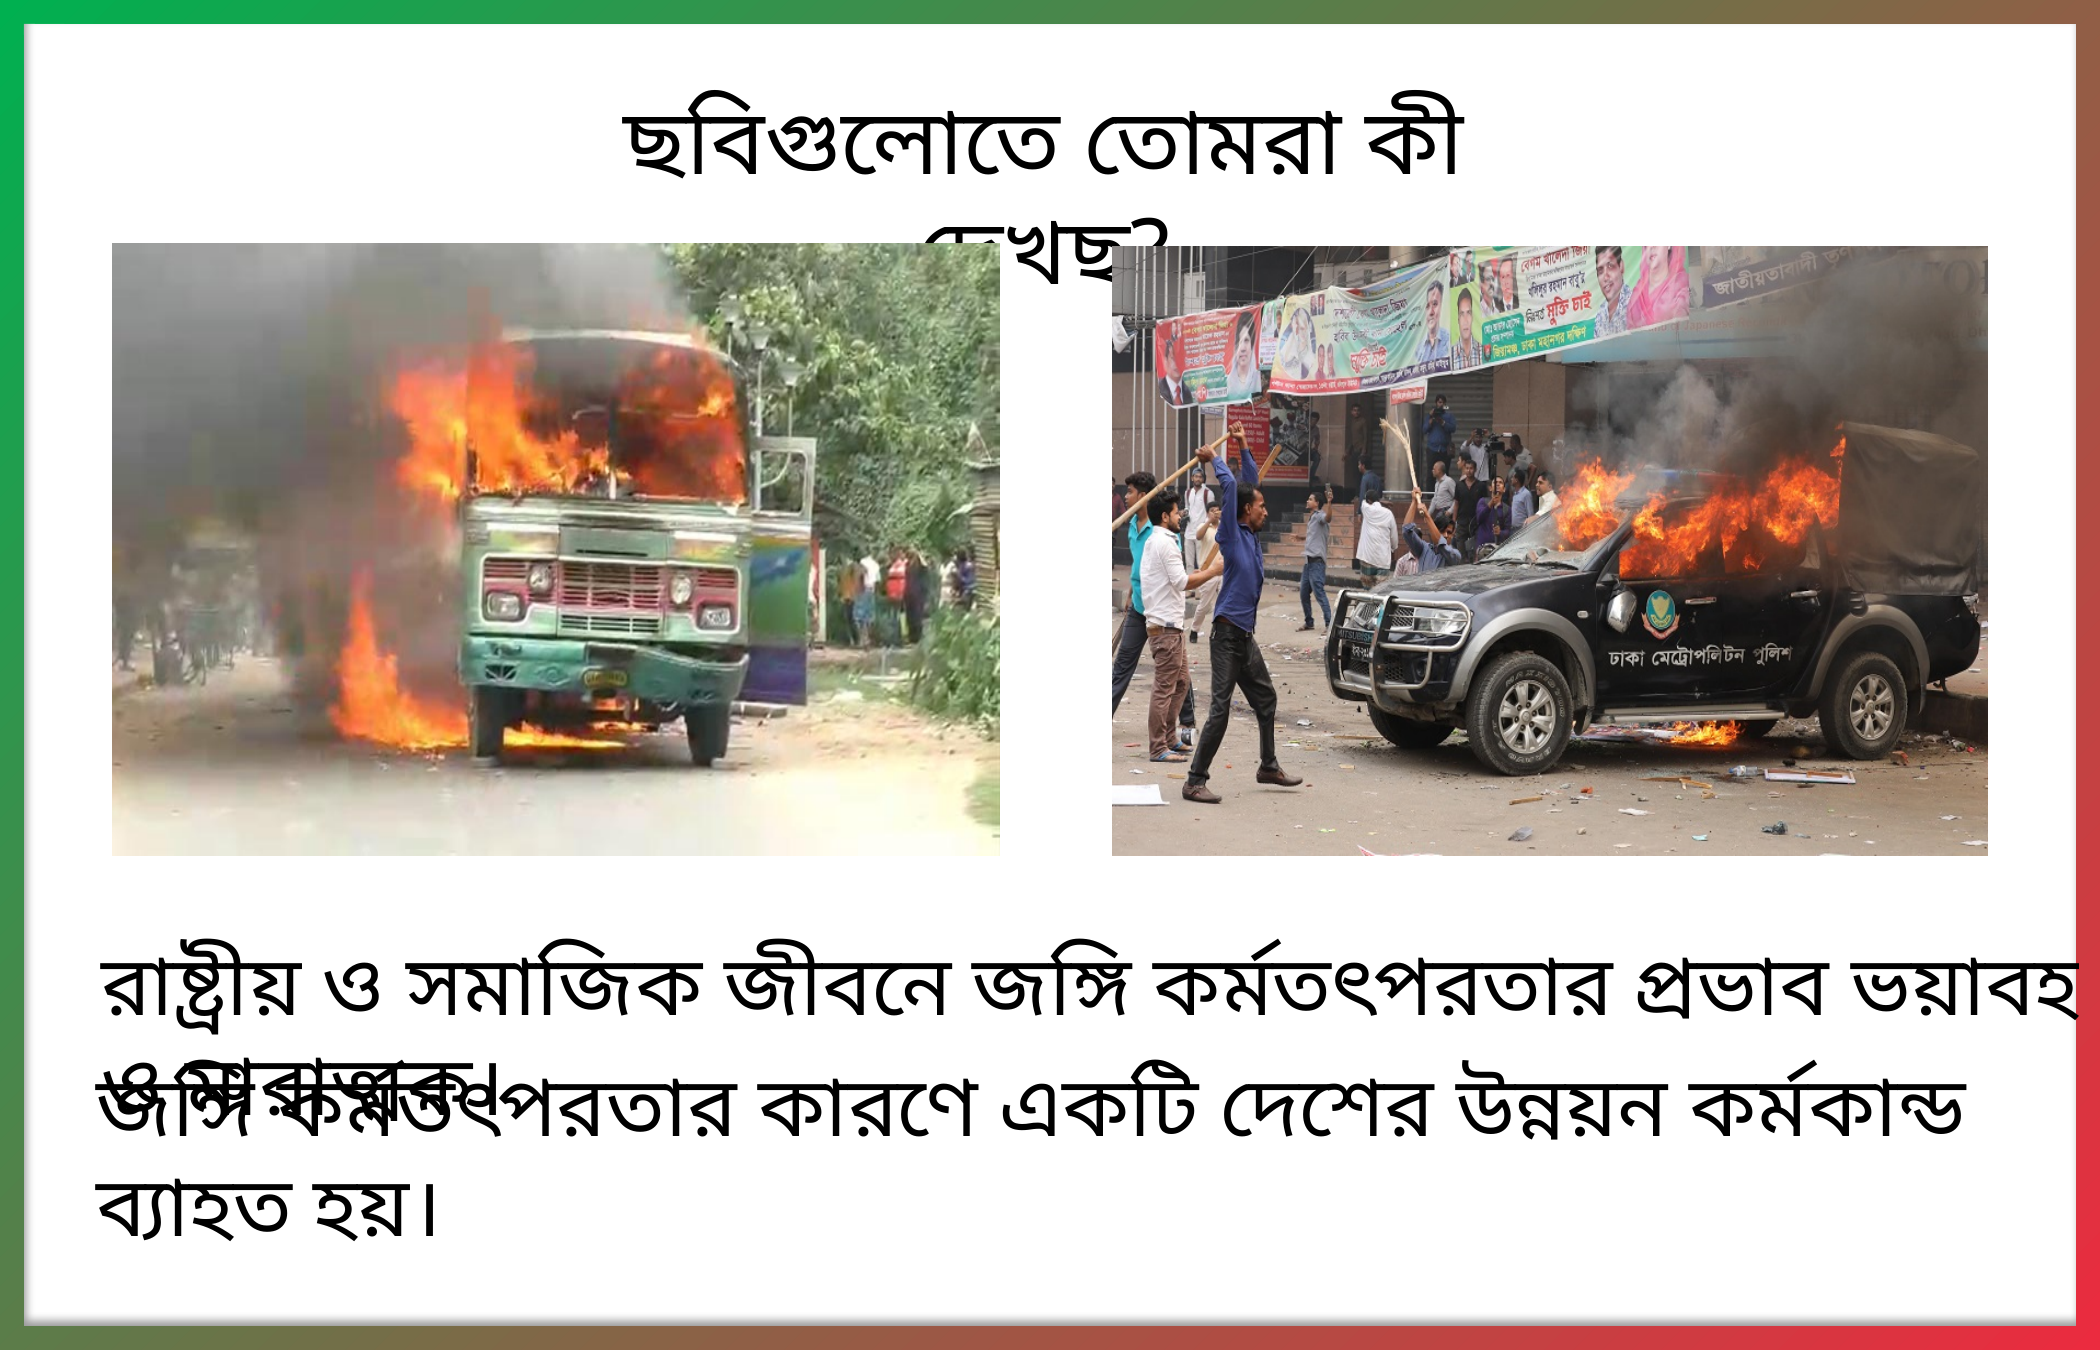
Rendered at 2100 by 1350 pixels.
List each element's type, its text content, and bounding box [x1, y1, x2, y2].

text_box জঙ্গি কর্মতৎপরতার কারণে একটি দেশের উন্নয়ন কর্মকান্ড ব্যাহত হয়। [81, 1045, 2100, 1261]
picture [1112, 246, 1988, 857]
text_box রাষ্ট্রীয় ও সমাজিক জীবনে জঙ্গি কর্মতৎপরতার প্রভাব ভয়াবহ ও মারাত্মক। [87, 924, 2100, 1045]
picture [112, 243, 1001, 857]
text_box ছবিগুলোতে তোমরা কী দেখছ? [477, 74, 1610, 312]
